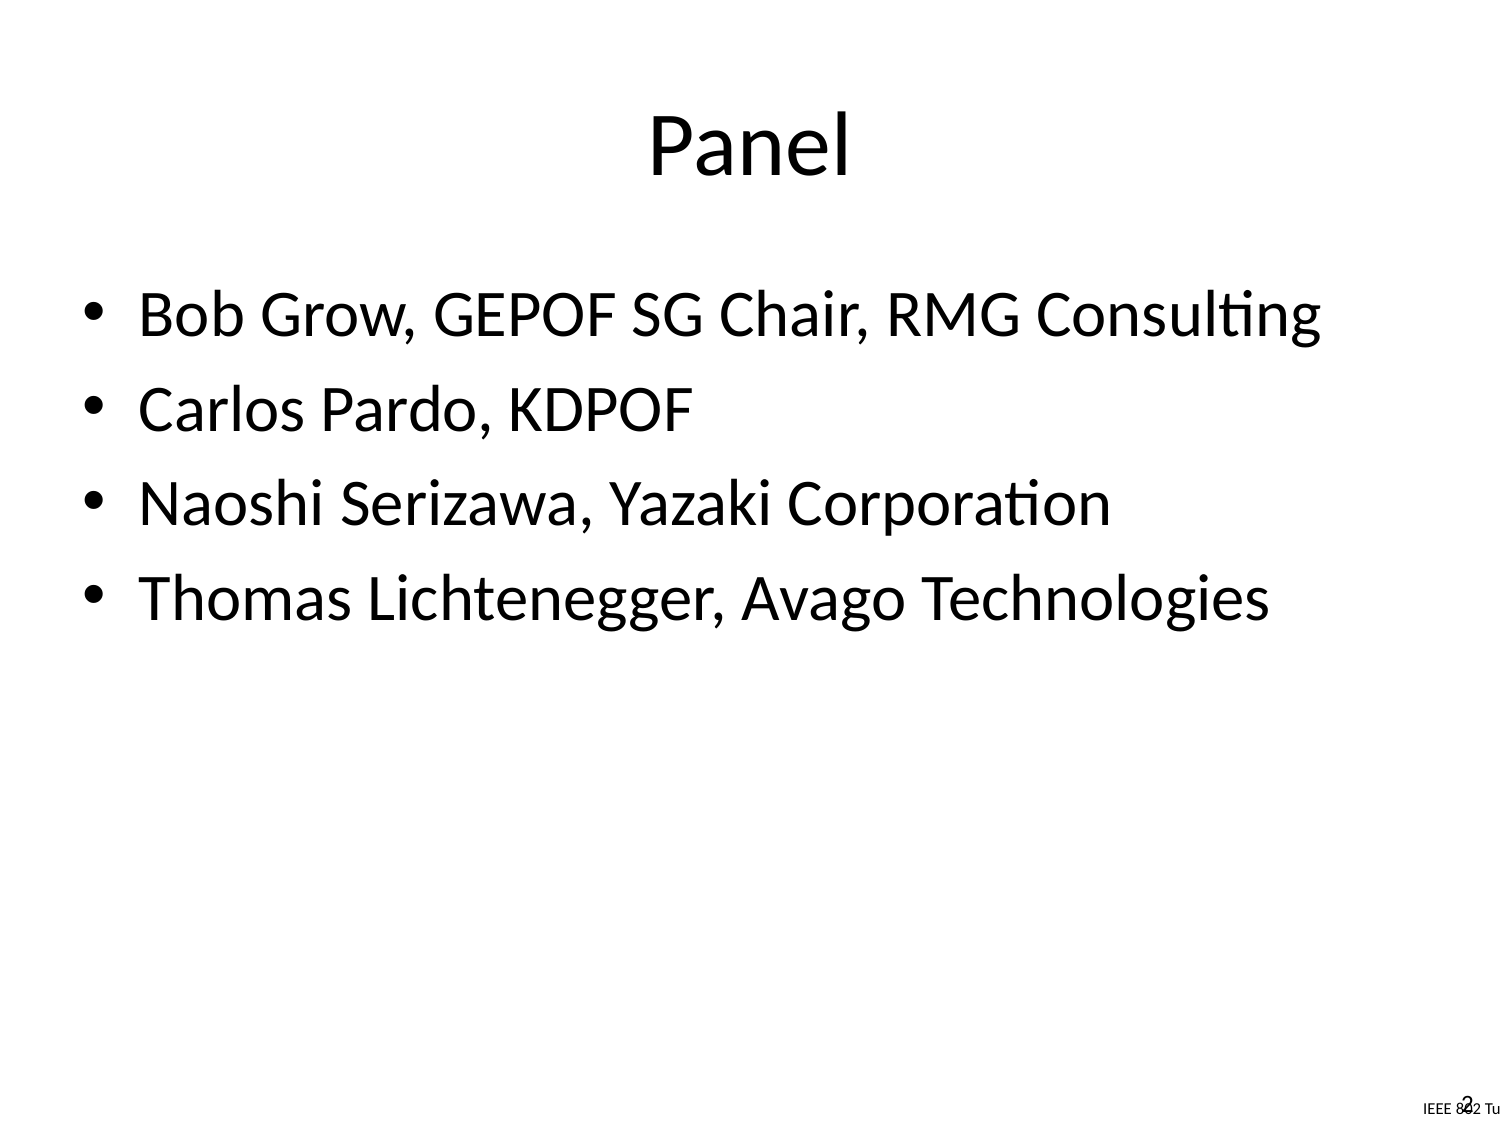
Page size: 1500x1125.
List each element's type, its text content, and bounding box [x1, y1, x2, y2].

title Panel [74, 14, 1426, 261]
slide_number 2 [1327, 1079, 1482, 1125]
list Bob Grow, GEPOF SG Chair, RMG Consulting Carlos Pardo, KDPOF Naoshi Serizawa, Yazaki Corporation Thomas Lichtenegger, Avago Technologies [74, 261, 1426, 1125]
